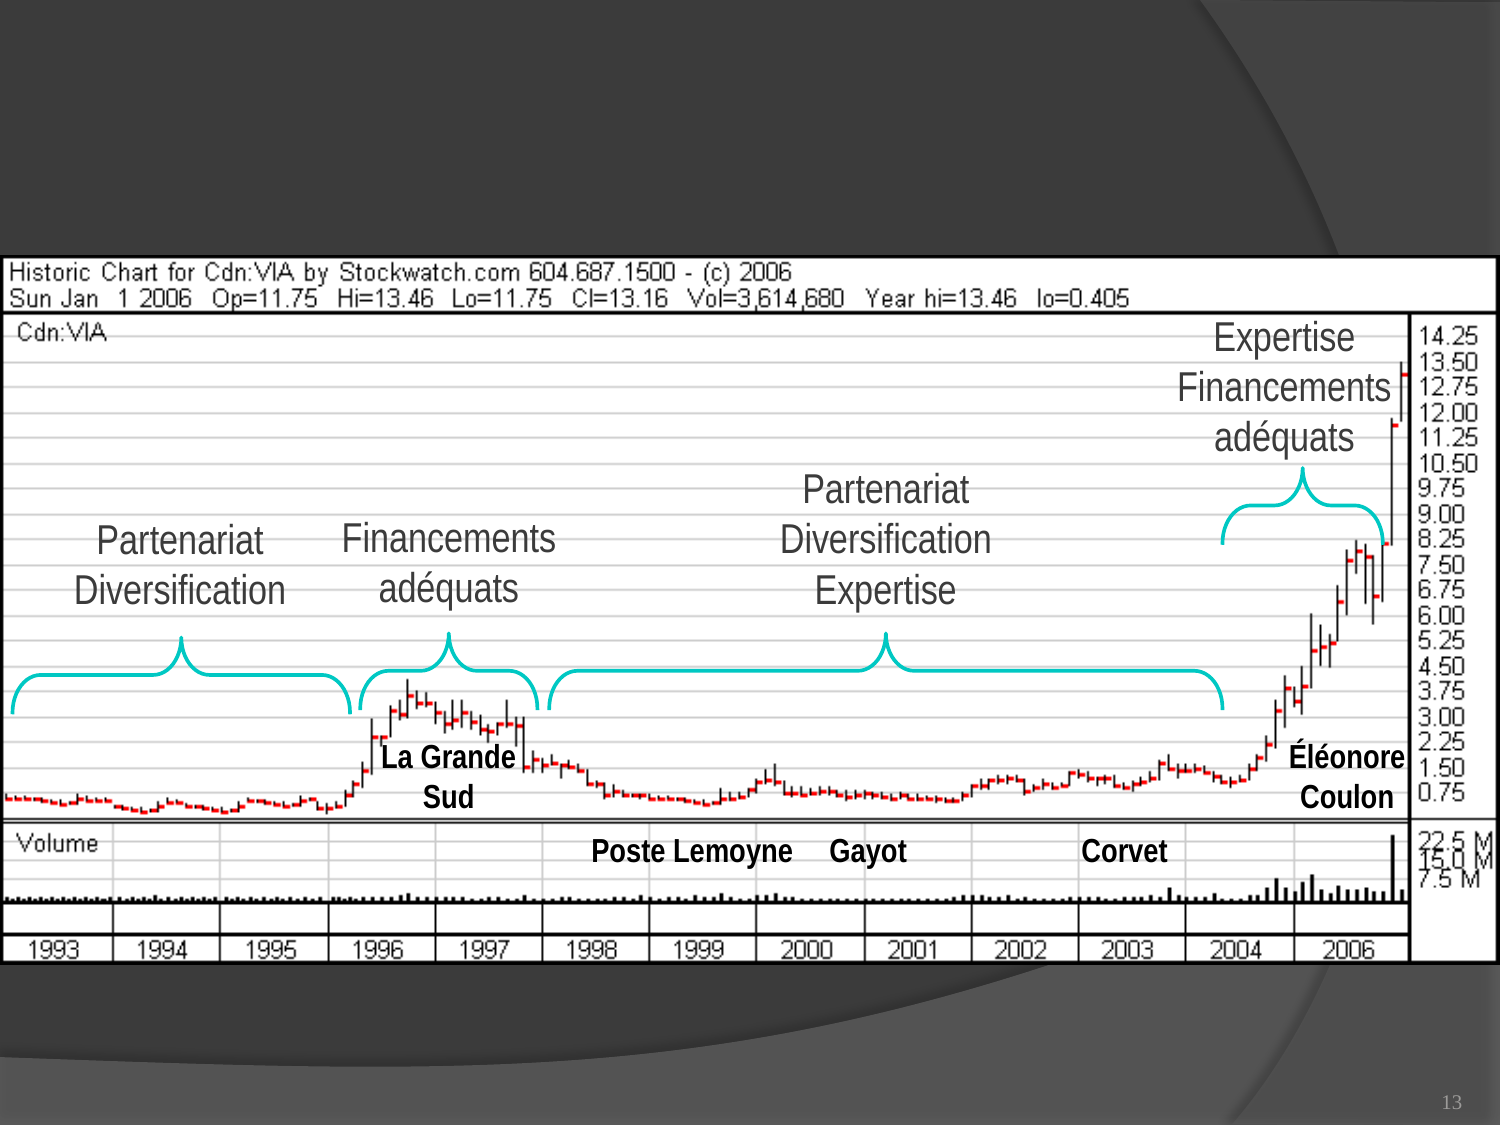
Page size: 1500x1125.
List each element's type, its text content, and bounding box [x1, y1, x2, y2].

picture [0, 255, 1500, 965]
slide_number 13 [1337, 1053, 1463, 1114]
